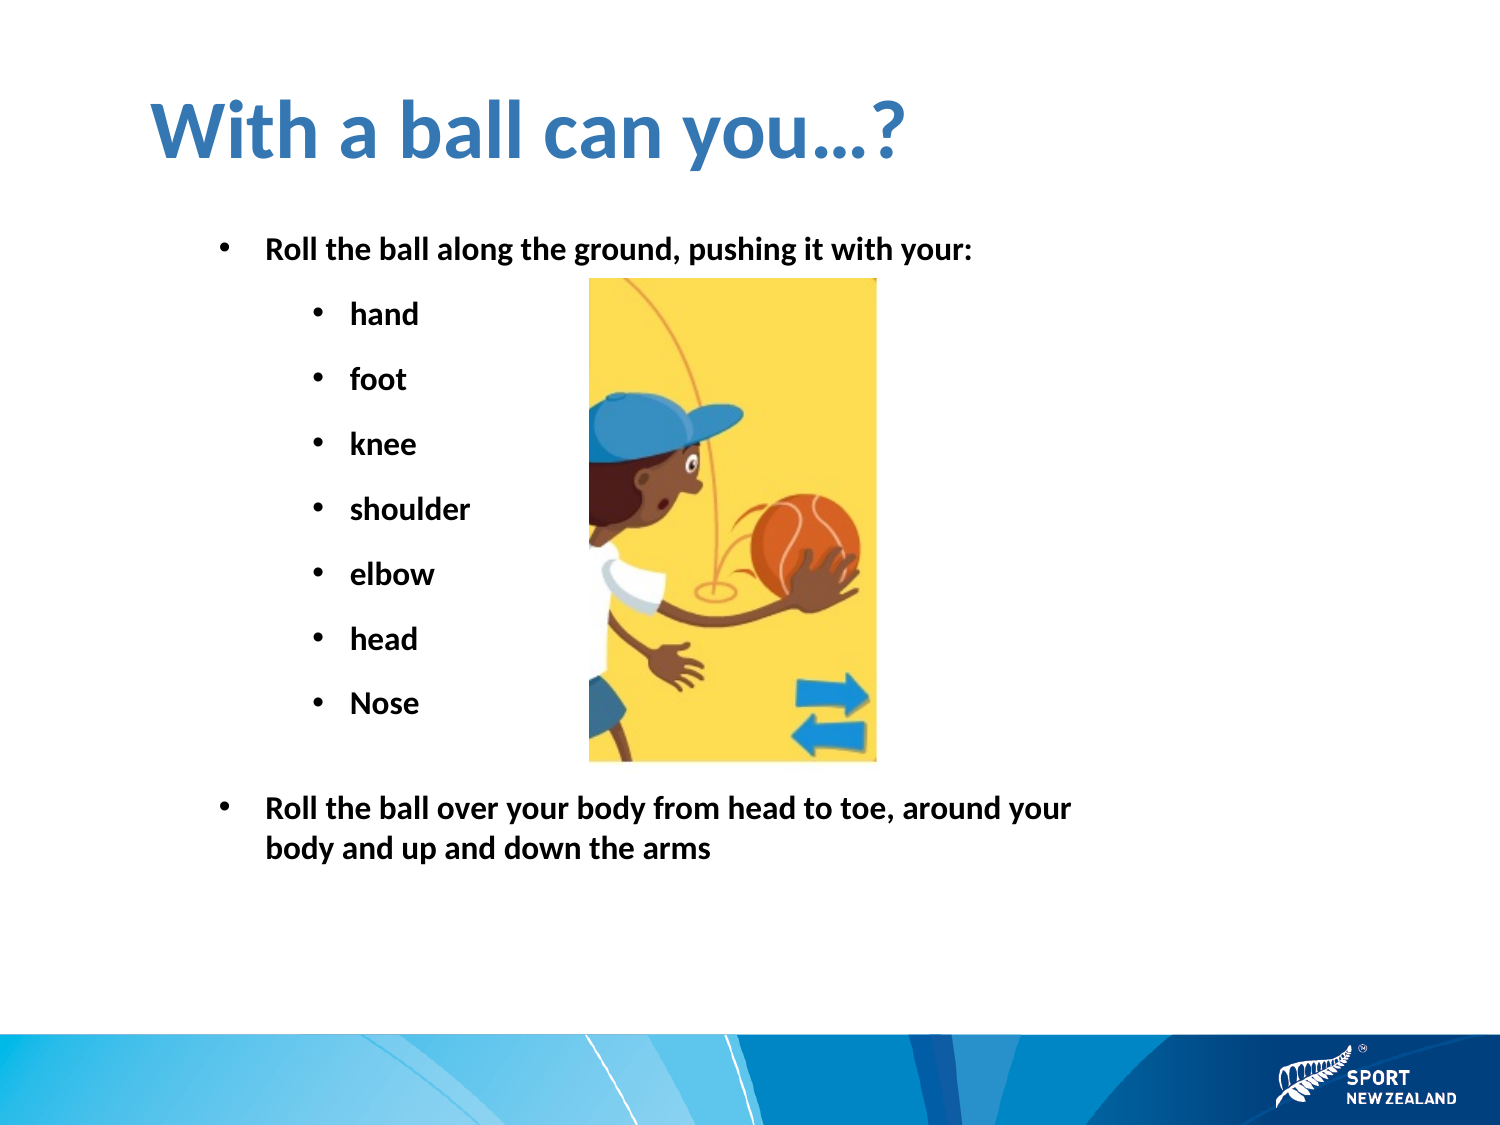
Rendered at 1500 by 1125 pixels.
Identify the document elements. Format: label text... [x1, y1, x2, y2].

title With a ball can you…? [135, 54, 1400, 197]
picture [0, 0, 1500, 1125]
text_box Roll the ball along the ground, pushing it with your: hand foot knee shoulder elbow head Nose Roll the ball over your body from head to toe, around your body and up and down the arms [147, 220, 1117, 894]
